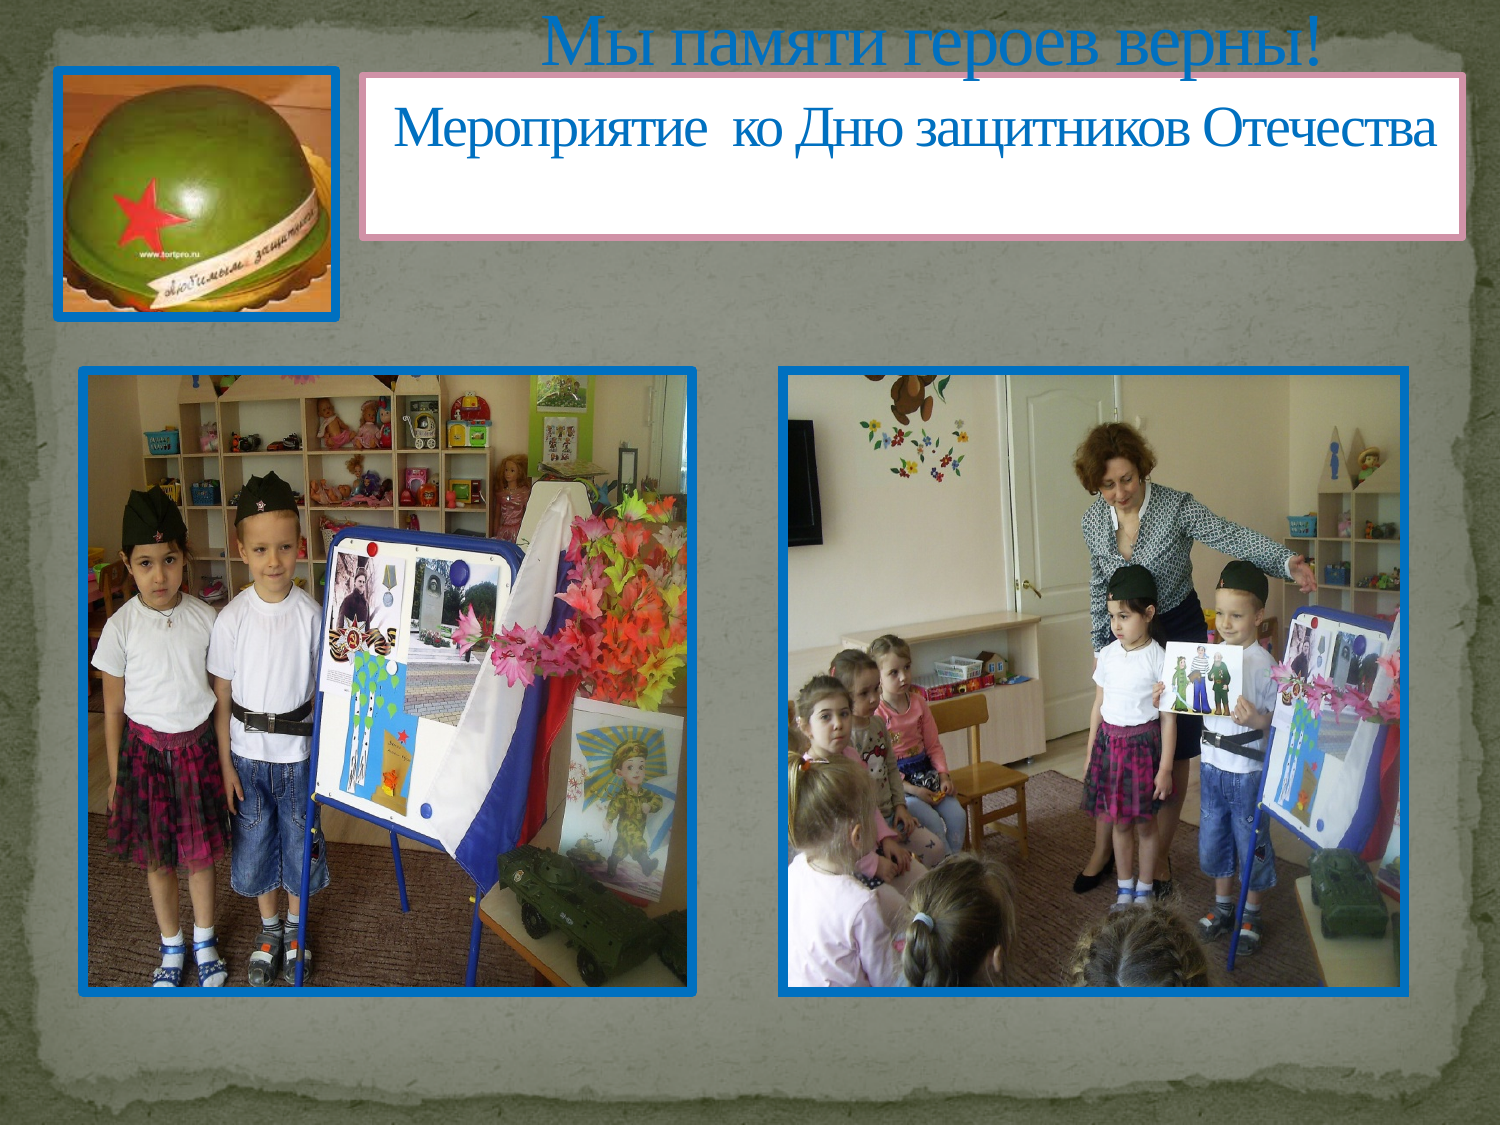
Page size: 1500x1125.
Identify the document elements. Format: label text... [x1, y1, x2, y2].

picture [87, 374, 689, 989]
title Мы памяти героев верны! Мероприятие ко Дню защитников Отечества [359, 72, 1466, 241]
picture [787, 374, 1402, 989]
picture [63, 75, 331, 313]
